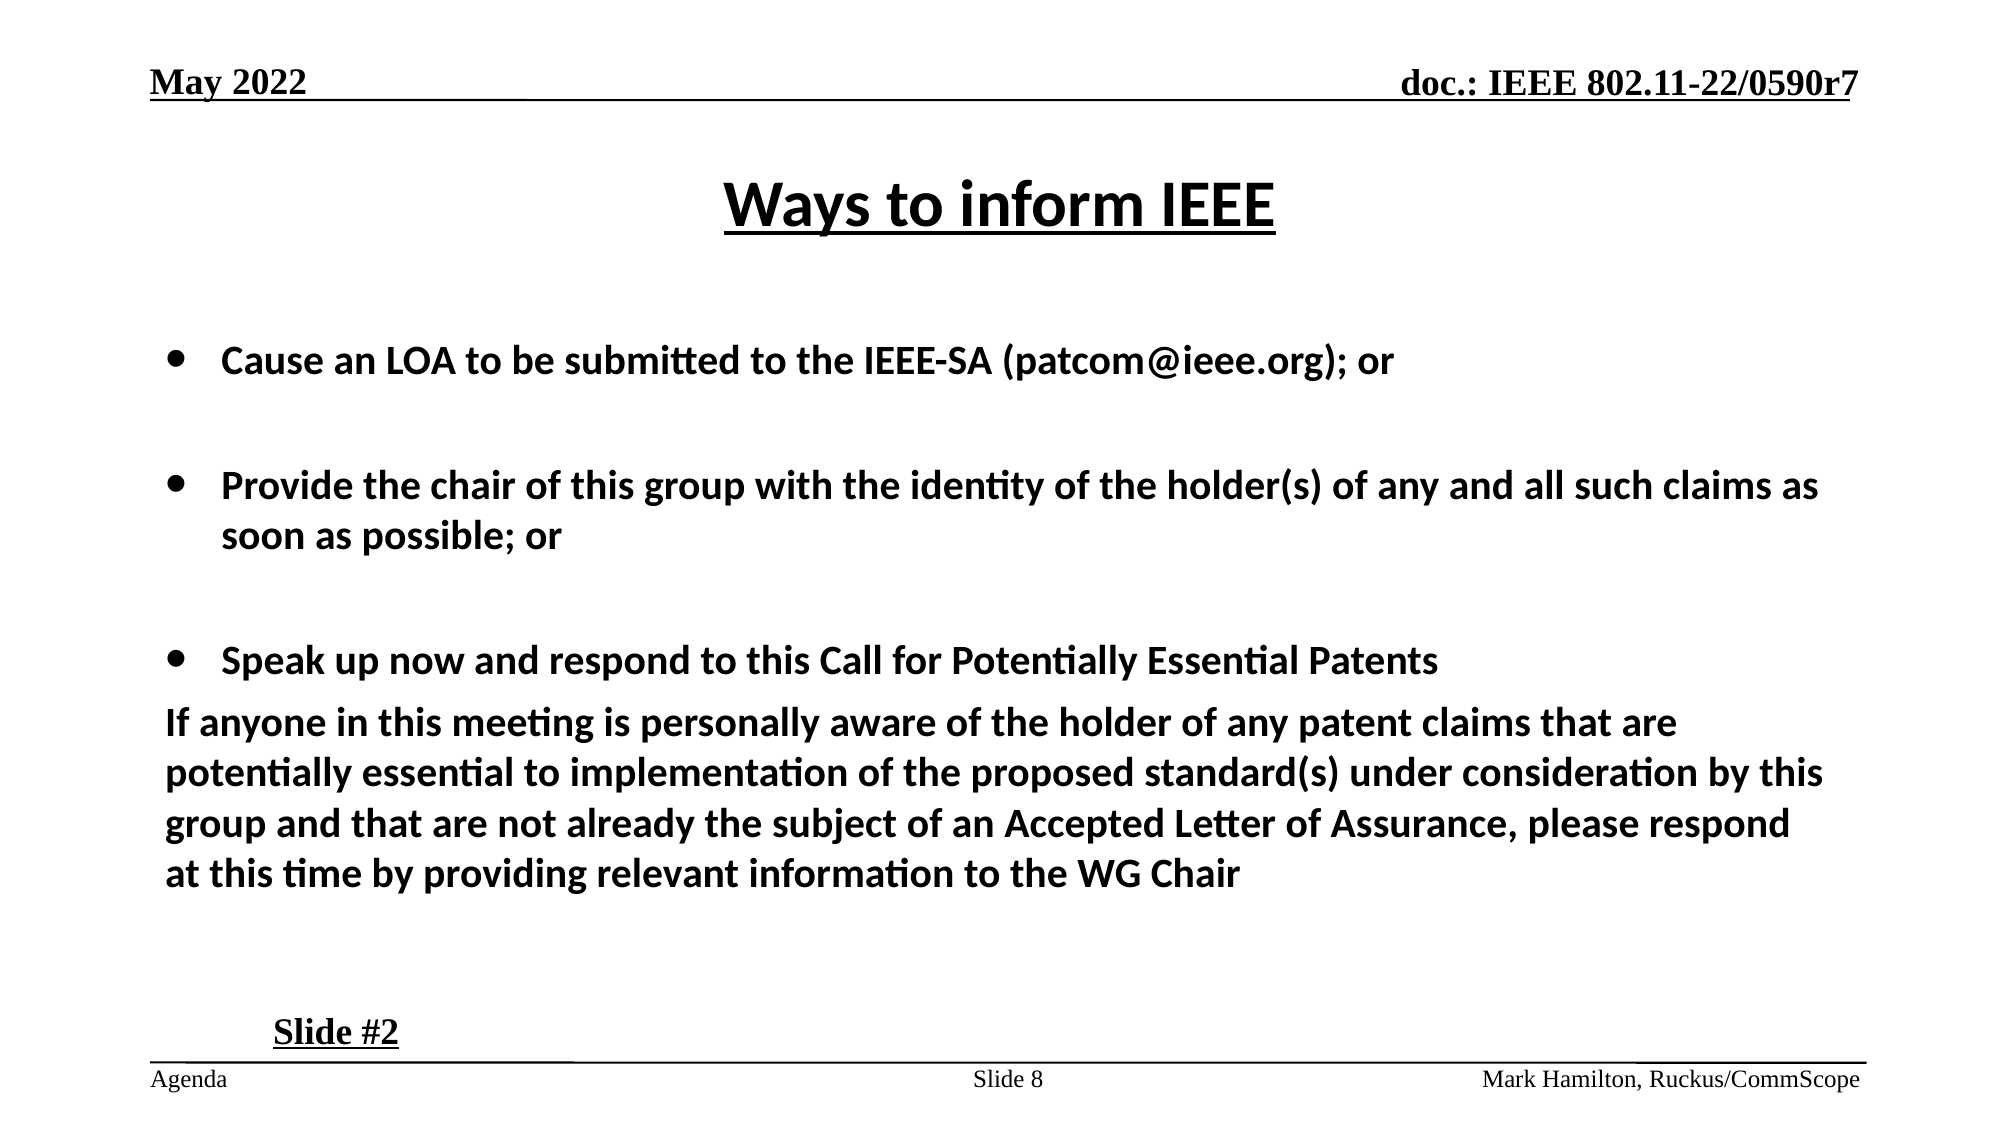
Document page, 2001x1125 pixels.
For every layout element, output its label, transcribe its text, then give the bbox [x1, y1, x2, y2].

text_box Slide #2 [258, 999, 415, 1060]
title Ways to inform IEEE [149, 112, 1850, 288]
slide_number Slide 8 [950, 1061, 1067, 1123]
list Cause an LOA to be submitted to the IEEE-SA (patcom@ieee.org); or Provide the chair of this group with the identity of the holder(s) of any and all such claims as soon as possible; or Speak up now and respond to this Call for Potentially Essential Patents If anyone in this meeting is personally aware of the holder of any patent claims that are potentially essential to implementation of the proposed standard(s) under consideration by this group and that are not already the subject of an Accepted Letter of Assurance, please respond at this time by providing relevant information to the WG Chair [149, 324, 1850, 1000]
